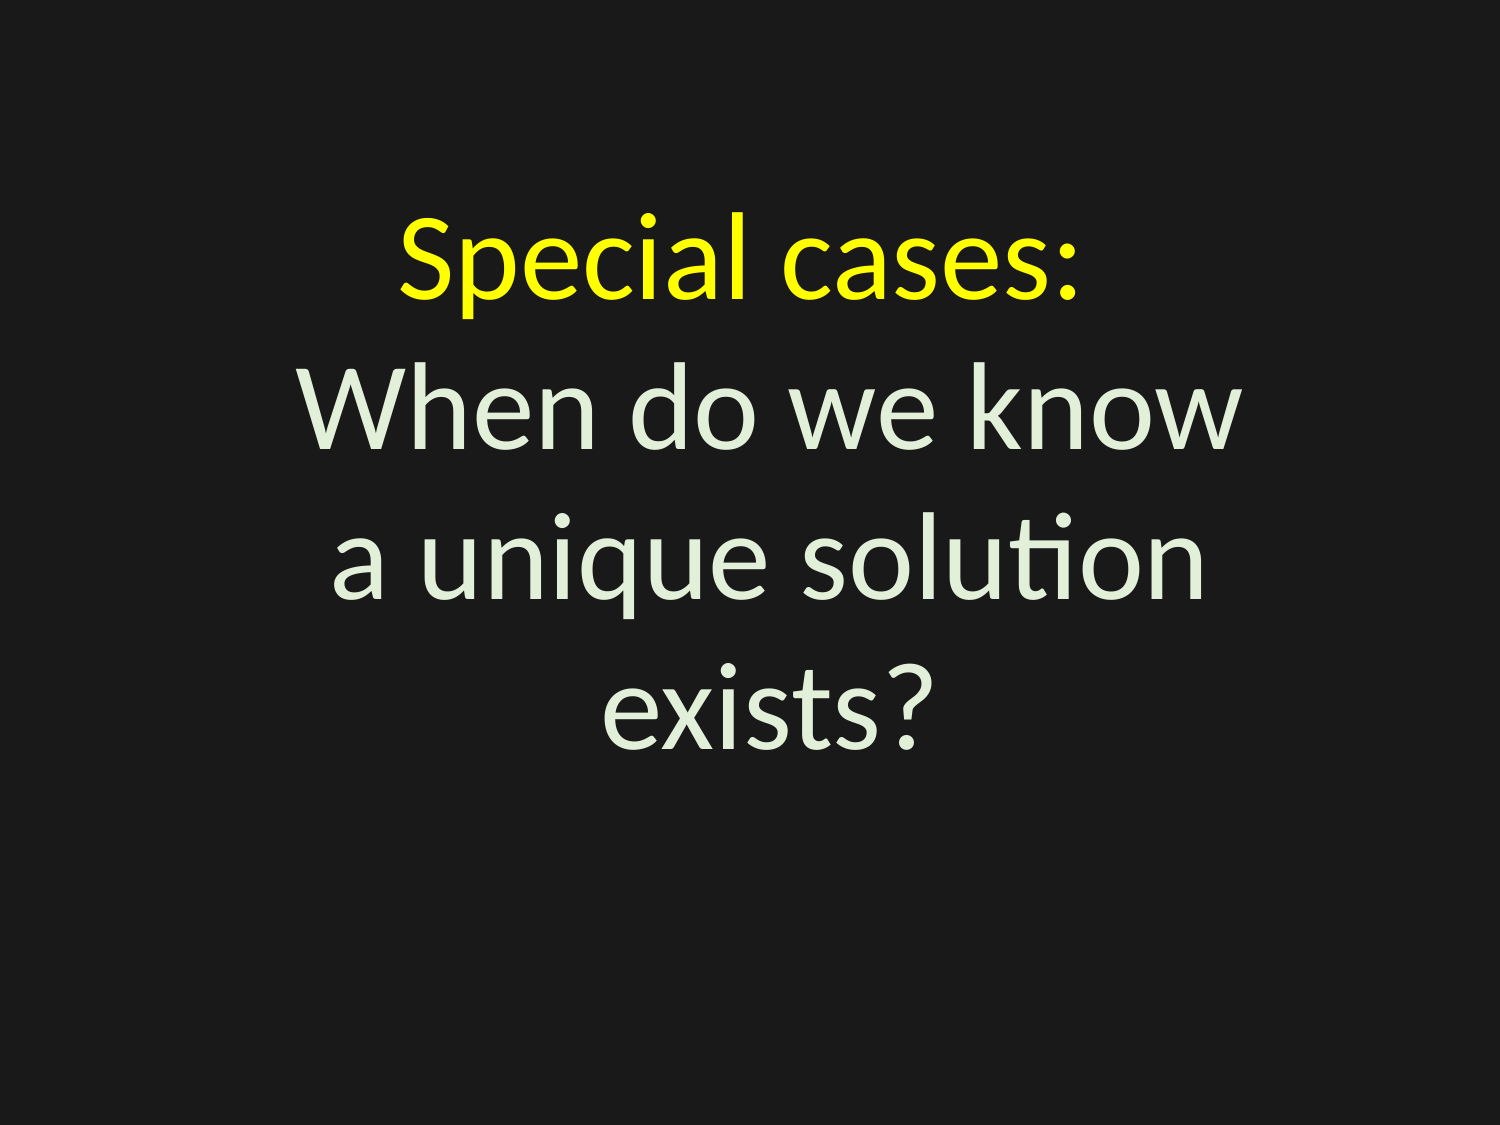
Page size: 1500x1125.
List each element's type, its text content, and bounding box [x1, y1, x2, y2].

text_box Special cases: When do we know a unique solution exists? [245, 167, 1295, 782]
